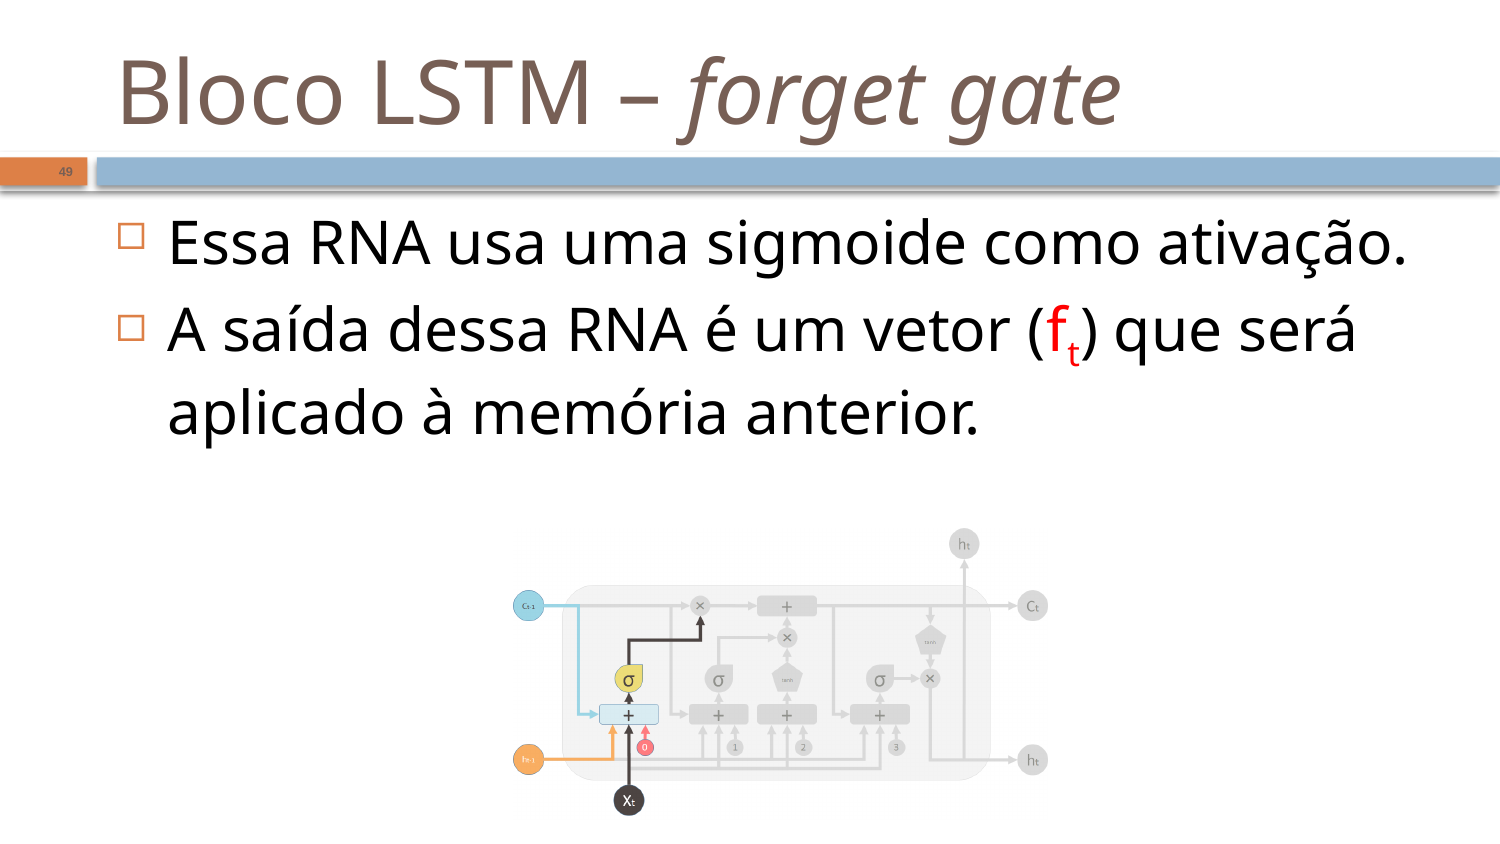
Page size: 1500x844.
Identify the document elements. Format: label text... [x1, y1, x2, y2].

slide_number 49 [0, 156, 88, 187]
picture [513, 527, 1049, 820]
list Essa RNA usa uma sigmoide como ativação. A saída dessa RNA é um vetor (ft) que será aplicado à memória anterior. [100, 196, 1438, 750]
title Bloco LSTM – forget gate [100, 28, 1438, 150]
